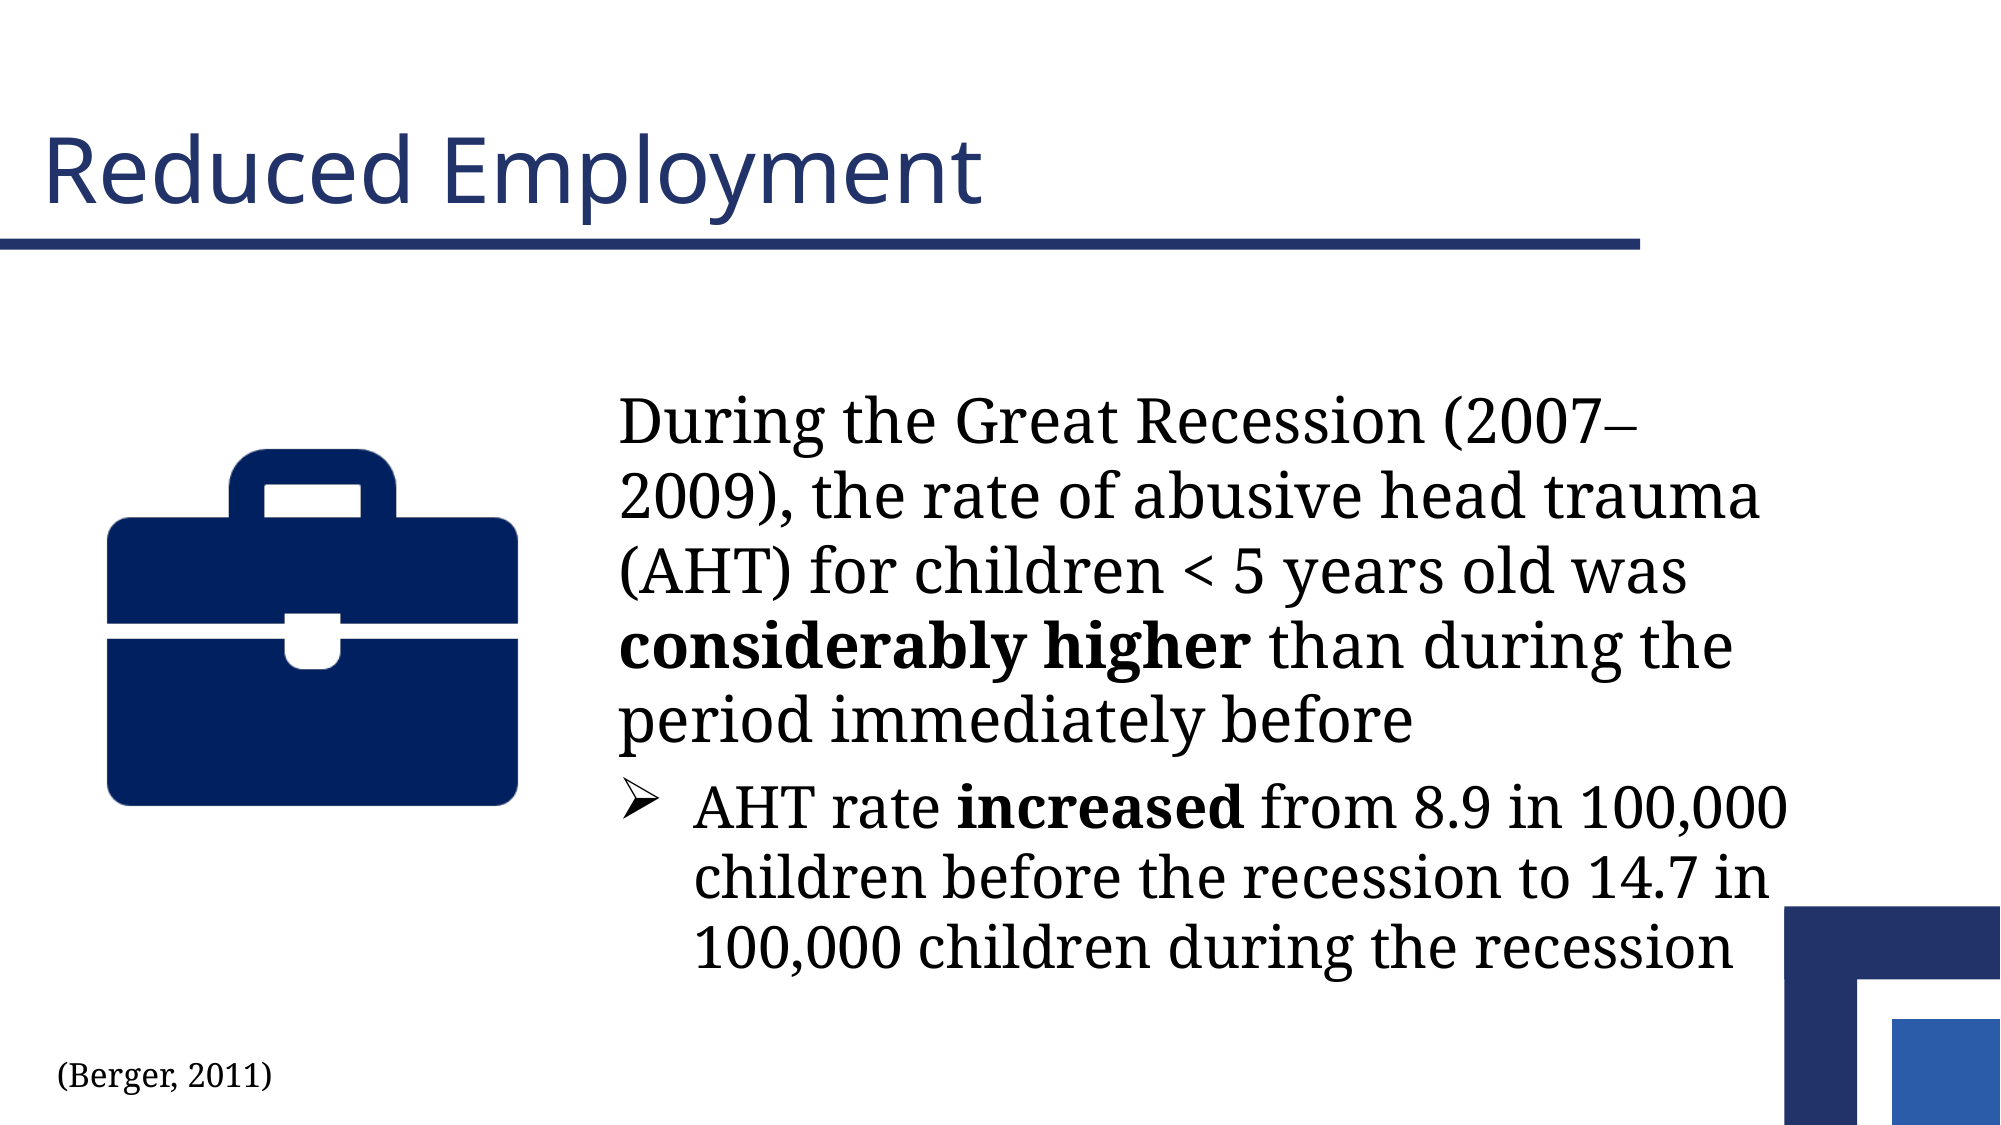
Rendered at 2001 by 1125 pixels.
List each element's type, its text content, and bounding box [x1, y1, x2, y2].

text_box During the Great Recession (2007–2009), the rate of abusive head trauma (AHT) for children < 5 years old was considerably higher than during the period immediately before AHT rate increased from 8.9 in 100,000 children before the recession to 14.7 in 100,000 children during the recession [603, 373, 1818, 1033]
picture [59, 396, 546, 882]
title Reduced Employment [26, 22, 2000, 231]
text_box (Berger, 2011) [41, 1046, 818, 1102]
